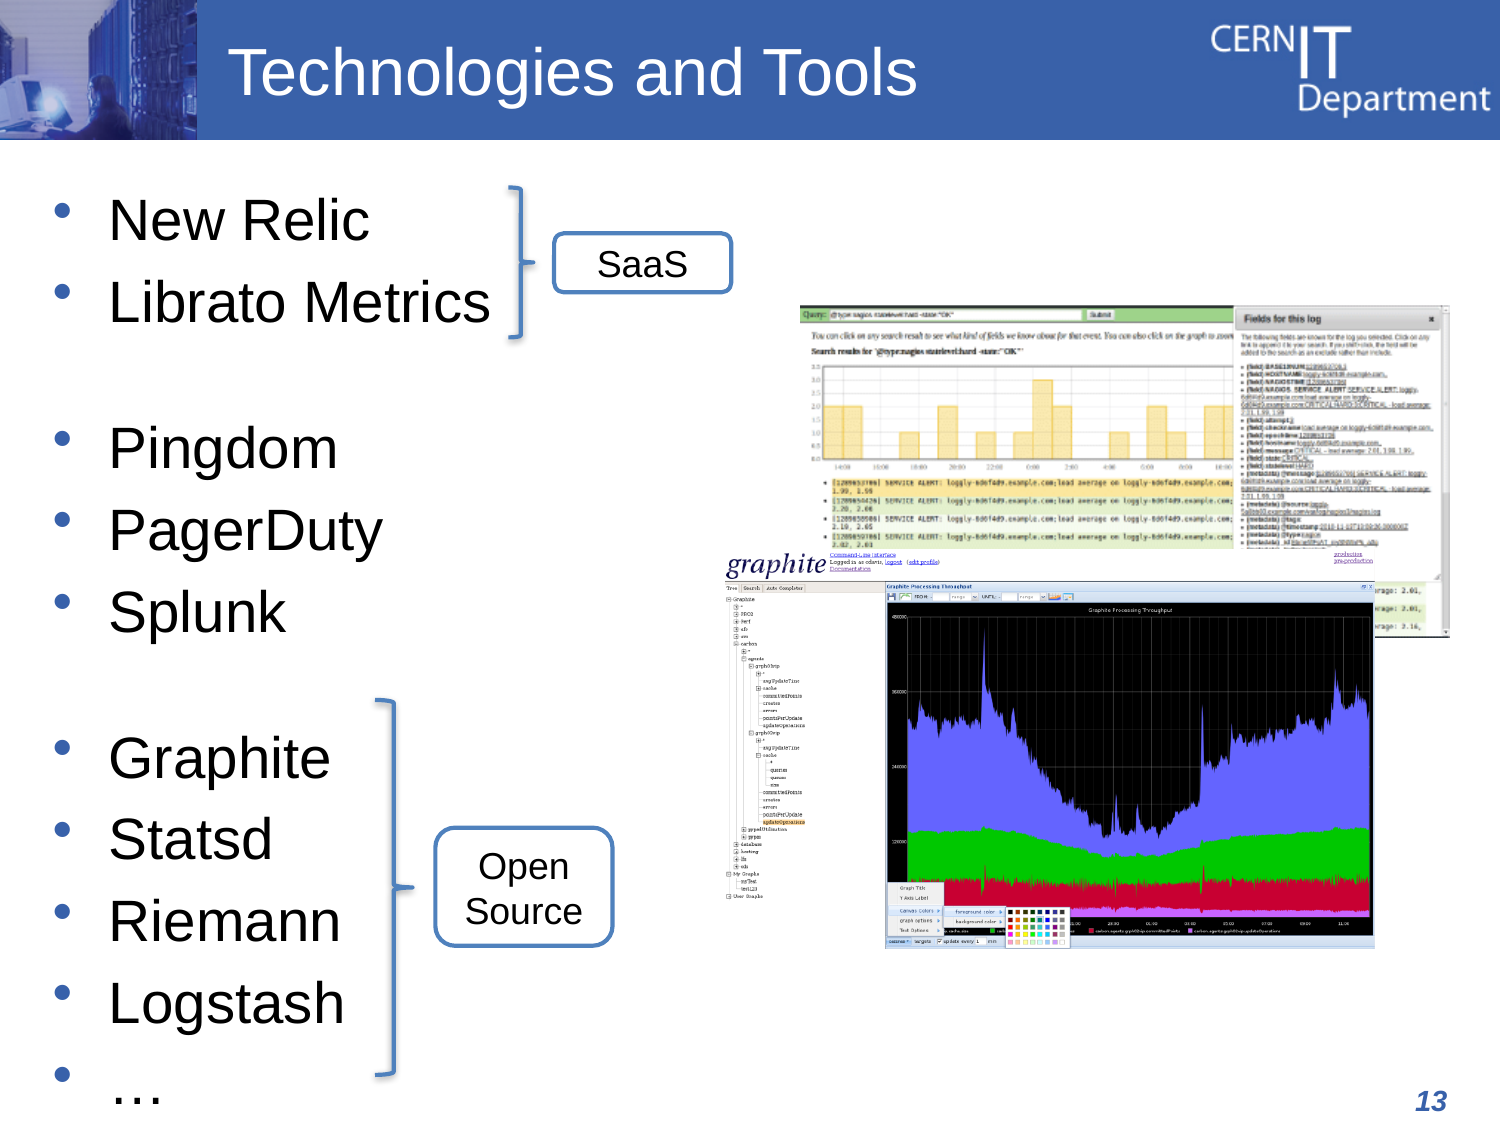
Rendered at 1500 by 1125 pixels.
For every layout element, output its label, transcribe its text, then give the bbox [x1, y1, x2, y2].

text_box SaaS [551, 231, 734, 295]
text_box Open Source [433, 825, 615, 948]
list New Relic Librato Metrics Pingdom PagerDuty Splunk Graphite Statsd Riemann Logstash … [37, 174, 1463, 1050]
text_box [374, 697, 415, 1078]
title Technologies and Tools [212, 0, 1125, 138]
picture [724, 304, 1451, 949]
footer 13 [37, 1074, 1463, 1125]
text_box [508, 185, 536, 340]
picture [0, 0, 1500, 140]
